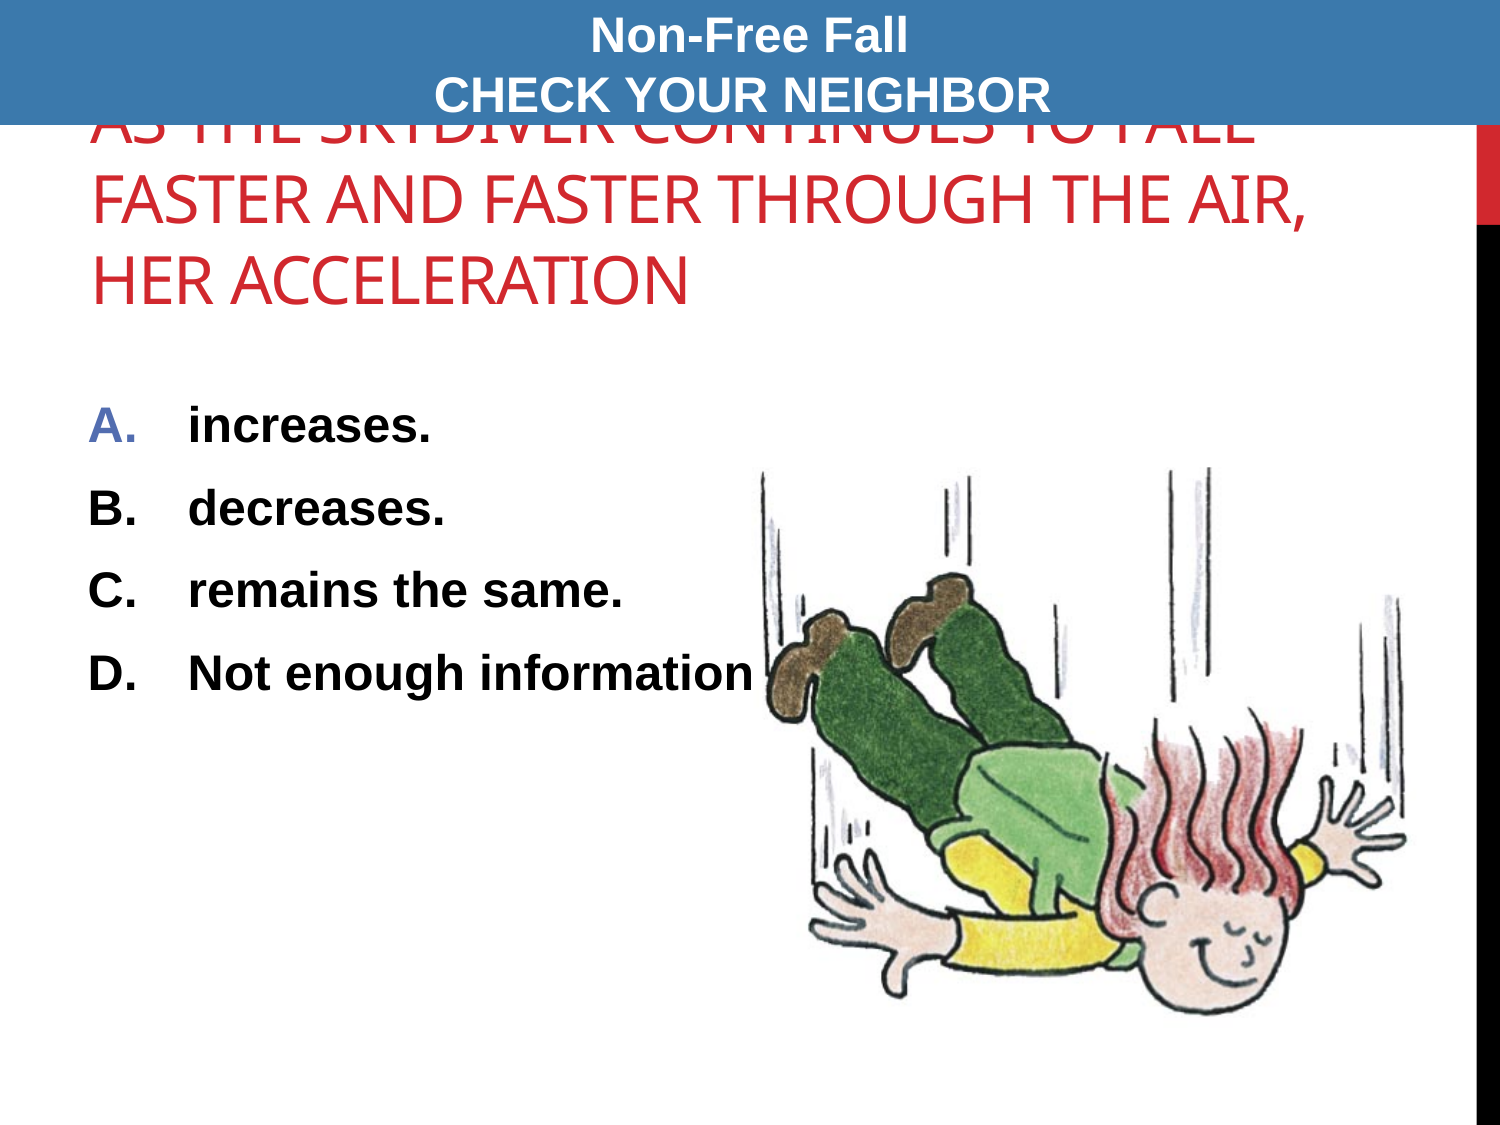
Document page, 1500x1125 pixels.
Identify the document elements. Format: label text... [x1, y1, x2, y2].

picture [750, 455, 1419, 1028]
text_box Non-Free Fall CHECK YOUR NEIGHBOR [0, 0, 1500, 125]
list A. increases. decreases. remains the same. Not enough information. [72, 385, 1423, 1036]
title As the skydiver continues to fall faster and faster through the air, her acceleration [75, 125, 1425, 325]
